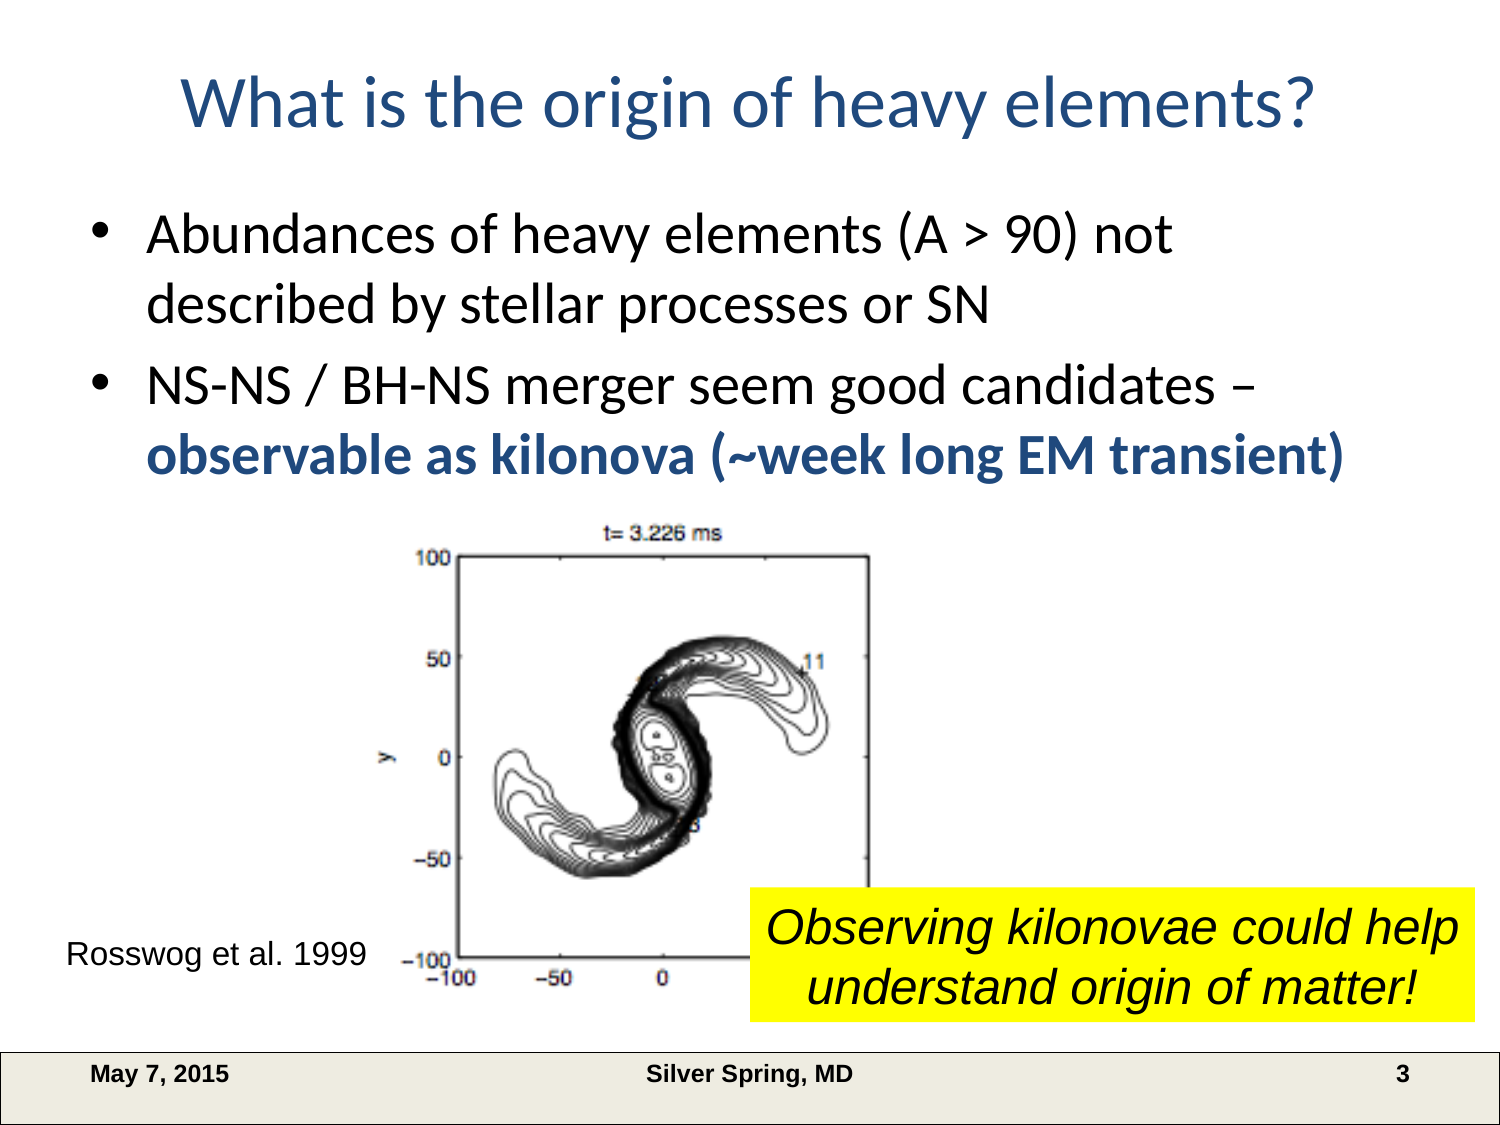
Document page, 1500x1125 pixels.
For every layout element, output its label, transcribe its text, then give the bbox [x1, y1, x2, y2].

footer Silver Spring, MD [512, 1042, 988, 1103]
text_box Rosswog et al. 1999 [24, 924, 357, 980]
text_box Observing kilonovae could help understand origin of matter! [750, 887, 1475, 1023]
list Abundances of heavy elements (A > 90) not described by stellar processes or SN NS-NS / BH-NS merger seem good candidates – observable as kilonova (~week long EM transient) [75, 187, 1425, 525]
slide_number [75, 1042, 425, 1103]
picture [362, 487, 926, 1011]
title What is the origin of heavy elements? [0, 45, 1500, 150]
slide_number 3 [1074, 1042, 1425, 1103]
